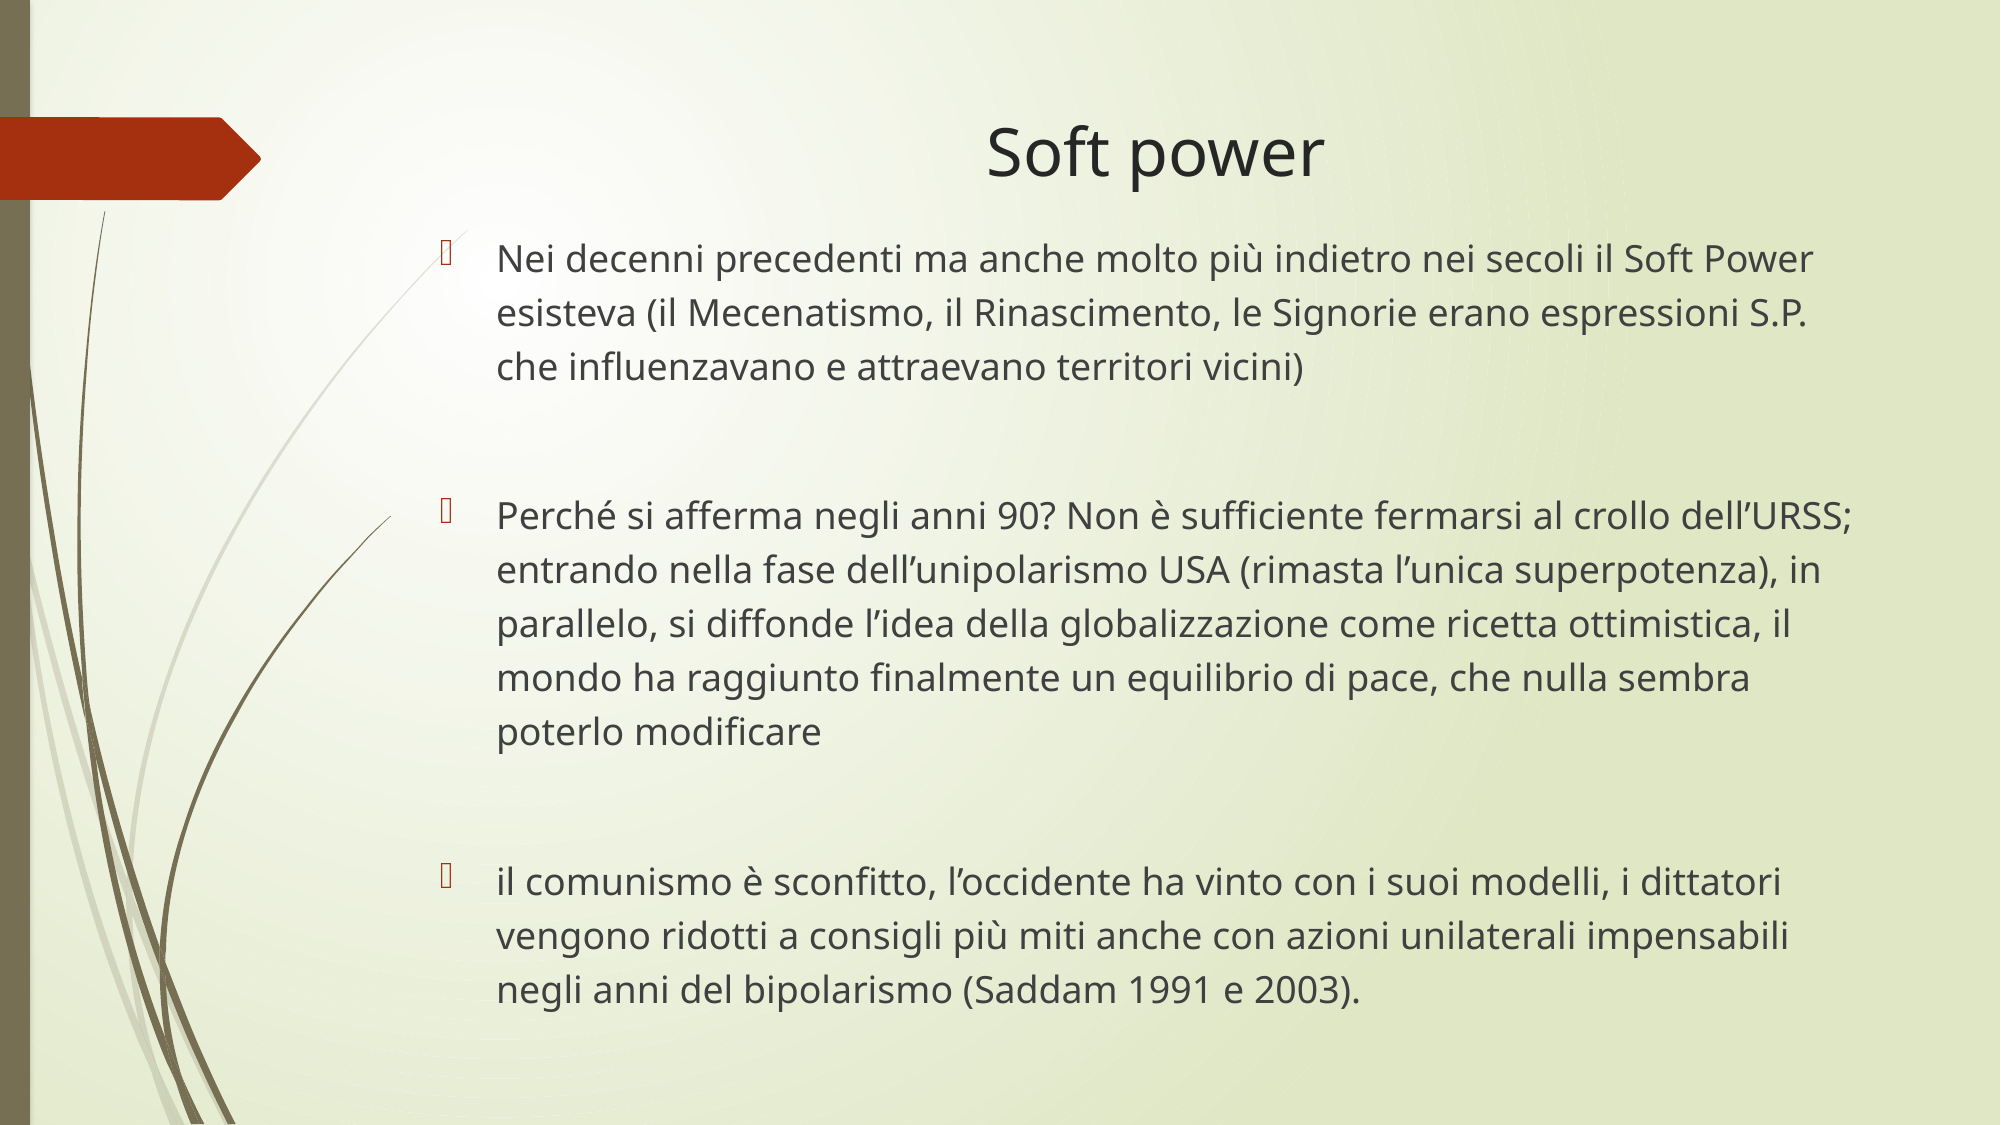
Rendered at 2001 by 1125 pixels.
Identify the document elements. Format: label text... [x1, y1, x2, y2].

list Nei decenni precedenti ma anche molto più indietro nei secoli il Soft Power esisteva (il Mecenatismo, il Rinascimento, le Signorie erano espressioni S.P. che influenzavano e attraevano territori vicini) Perché si afferma negli anni 90? Non è sufficiente fermarsi al crollo dell’URSS; entrando nella fase dell’unipolarismo USA (rimasta l’unica superpotenza), in parallelo, si diffonde l’idea della globalizzazione come ricetta ottimistica, il mondo ha raggiunto finalmente un equilibrio di pace, che nulla sembra poterlo modificare il comunismo è sconfitto, l’occidente ha vinto con i suoi modelli, i dittatori vengono ridotti a consigli più miti anche con azioni unilaterali impensabili negli anni del bipolarismo (Saddam 1991 e 2003). [424, 218, 1888, 1062]
title Soft power [425, 102, 1888, 206]
